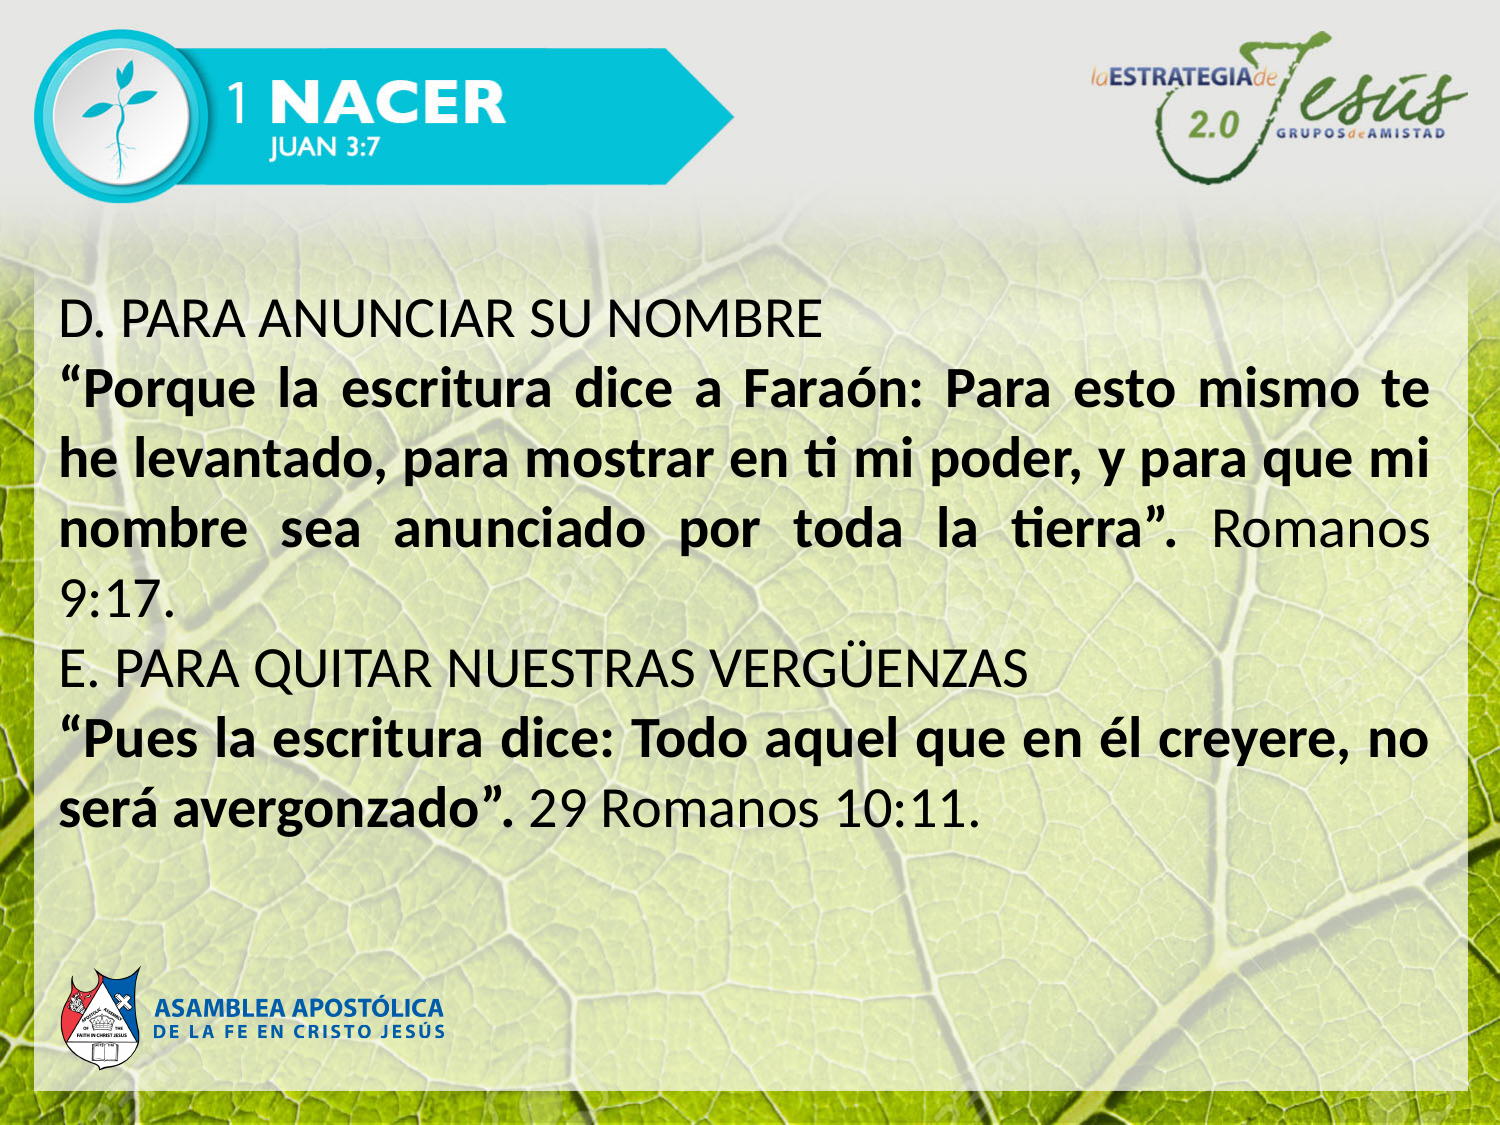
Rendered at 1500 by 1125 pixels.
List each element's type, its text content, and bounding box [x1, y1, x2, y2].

picture [0, 0, 1500, 1125]
text_box D. PARA ANUNCIAR SU NOMBRE “Porque la escritura dice a Faraón: Para esto mismo te he levantado, para mostrar en ti mi poder, y para que mi nombre sea anunciado por toda la tierra”. Romanos 9:17. E. PARA QUITAR NUESTRAS VERGÜENZAS “Pues la escritura dice: Todo aquel que en él creyere, no será avergonzado”. 29 Romanos 10:11. [43, 271, 1446, 847]
